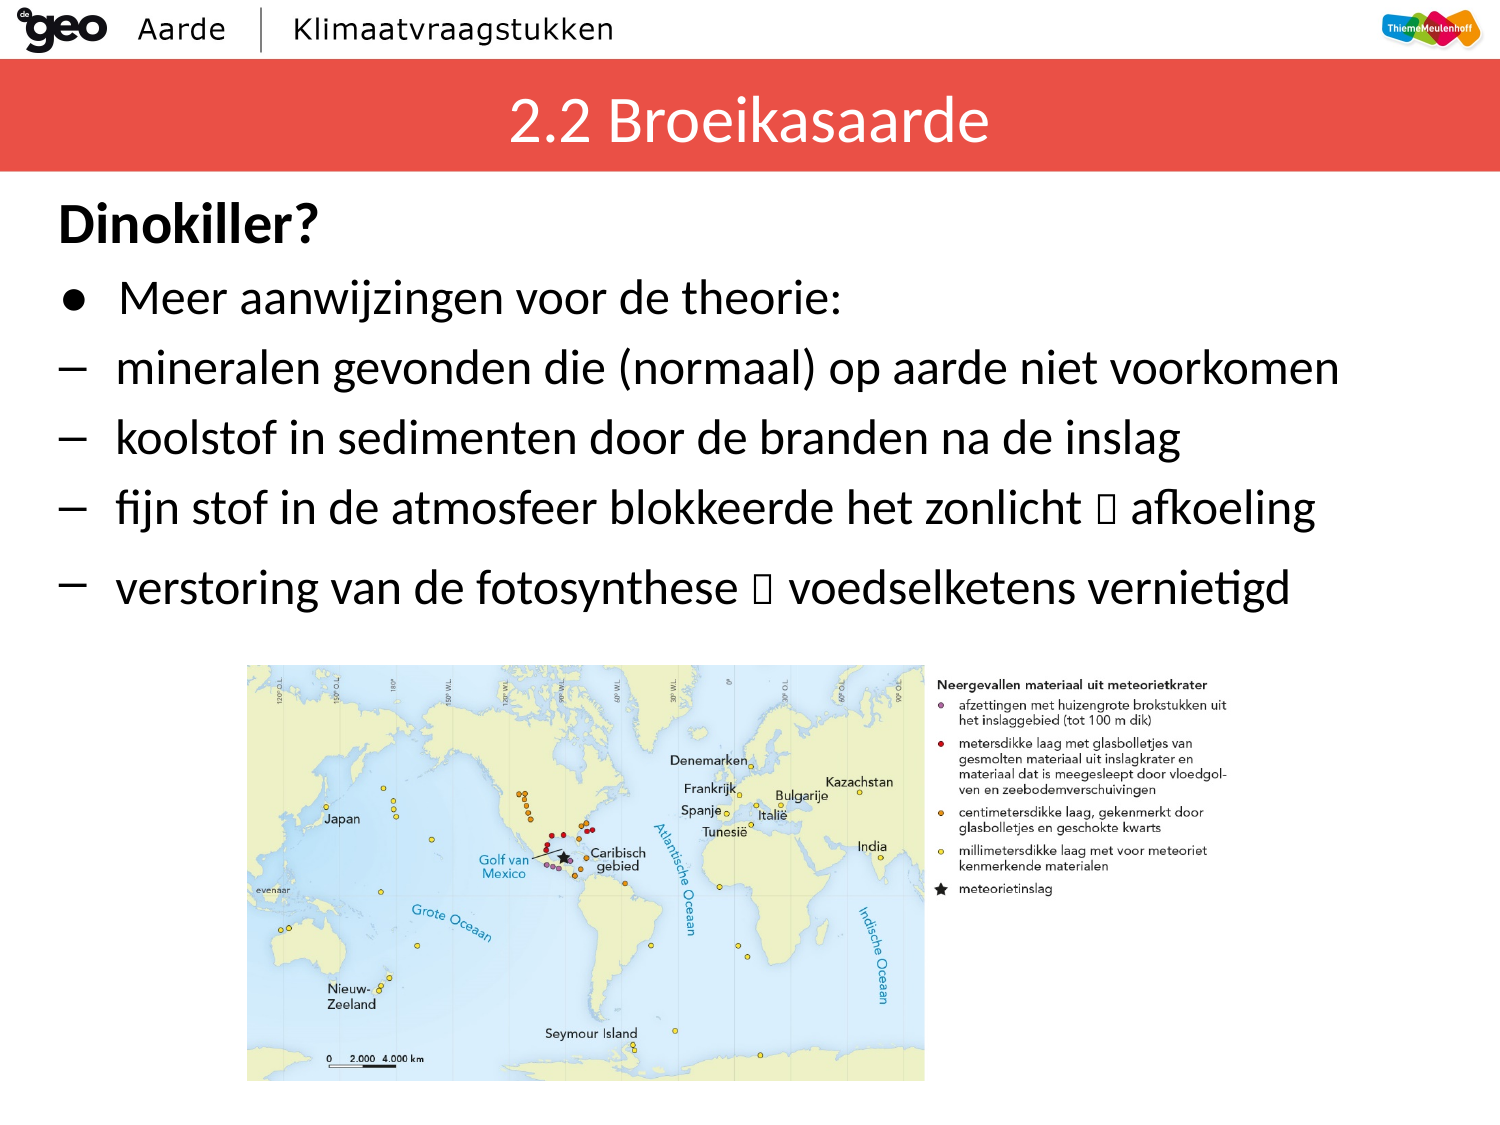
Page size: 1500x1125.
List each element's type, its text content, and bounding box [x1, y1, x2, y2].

picture [0, 0, 1500, 61]
picture [0, 173, 1500, 1125]
list Dinokiller? ● Meer aanwijzingen voor de theorie: mineralen gevonden die (normaal) op aarde niet voorkomen koolstof in sedimenten door de branden na de inslag fijn stof in de atmosfeer blokkeerde het zonlicht  afkoeling verstoring van de fotosynthese  voedselketens vernietigd [0, 177, 1412, 1081]
title 2.2 Broeikasaarde [0, 61, 1500, 173]
